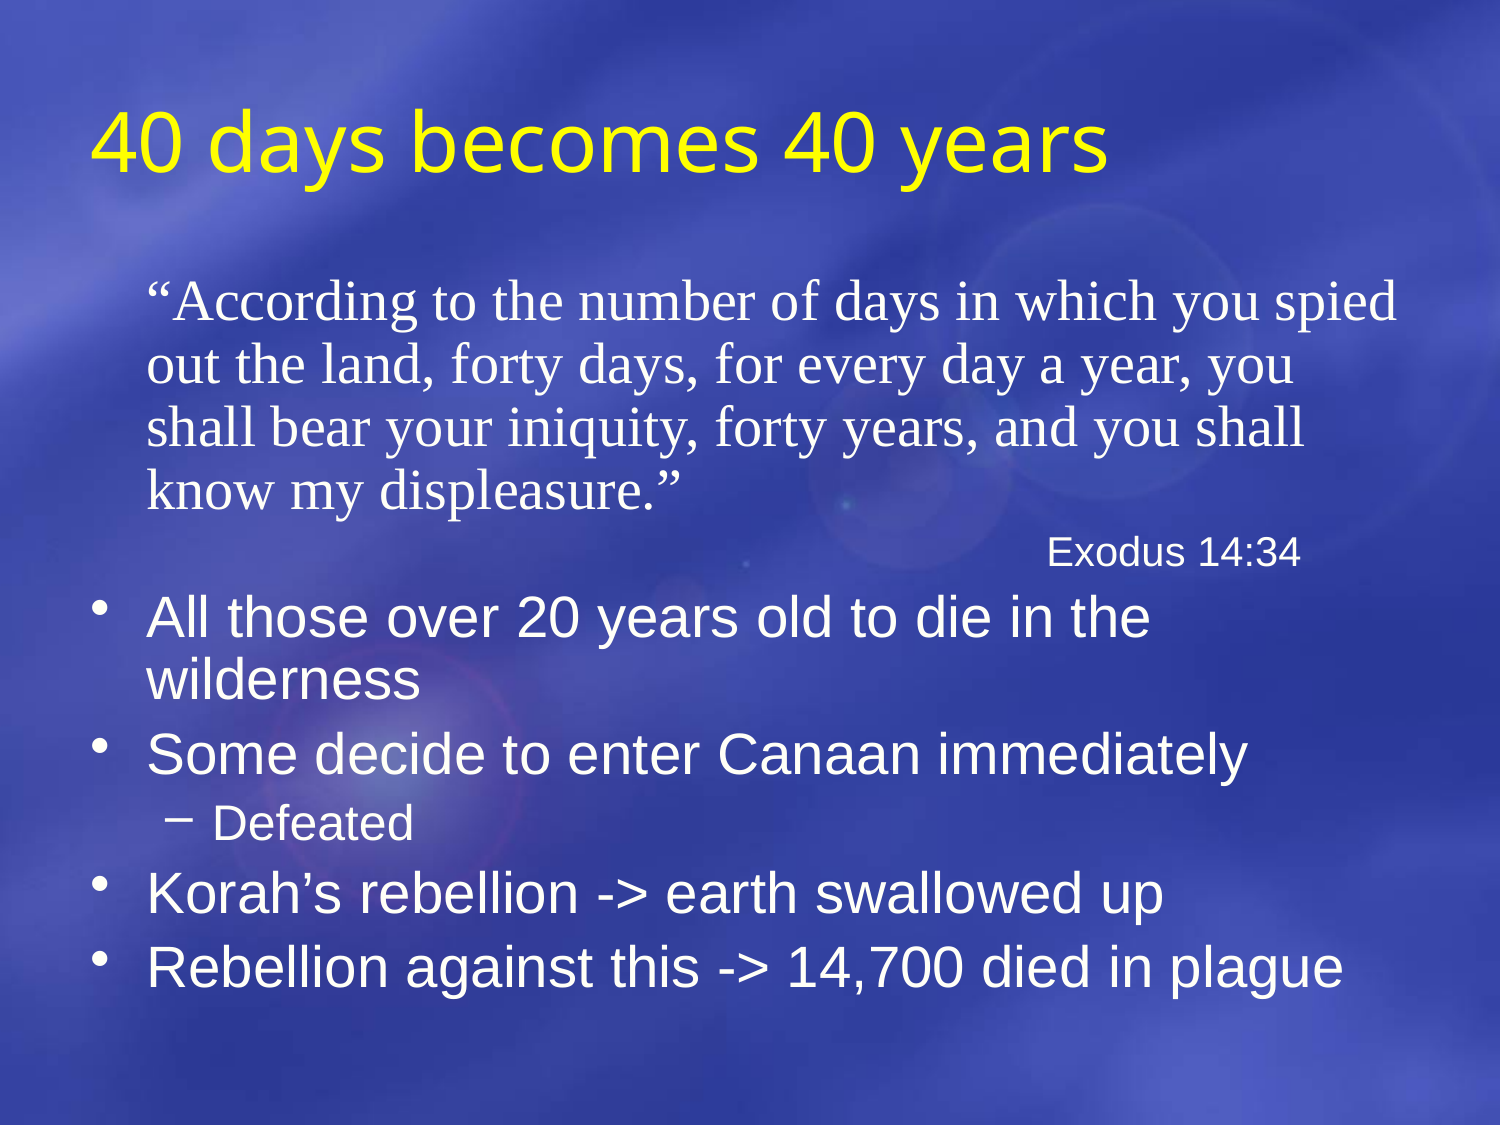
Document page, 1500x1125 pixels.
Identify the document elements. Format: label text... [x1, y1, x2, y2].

title 40 days becomes 40 years [74, 44, 1426, 233]
list “According to the number of days in which you spied out the land, forty days, for every day a year, you shall bear your iniquity, forty years, and you shall know my displeasure.” Exodus 14:34 All those over 20 years old to die in the wilderness Some decide to enter Canaan immediately Defeated Korah’s rebellion -> earth swallowed up Rebellion against this -> 14,700 died in plague [74, 262, 1426, 1006]
picture [0, 0, 1500, 1125]
